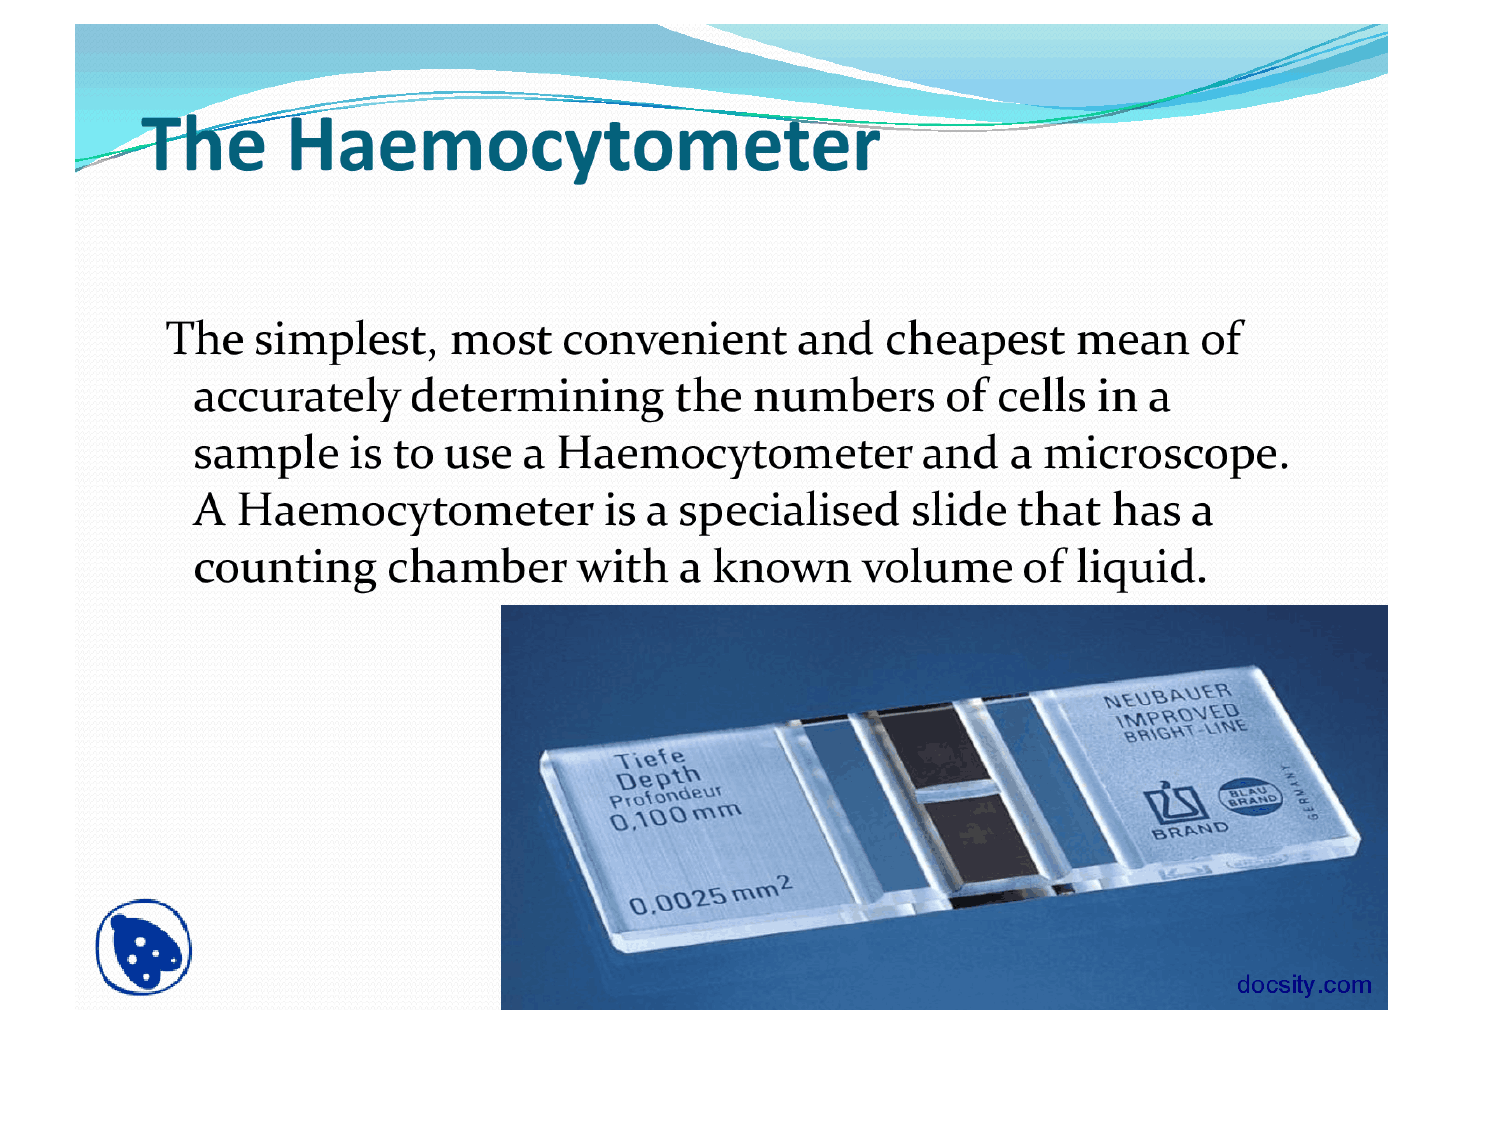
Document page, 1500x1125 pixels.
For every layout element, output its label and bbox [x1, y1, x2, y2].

picture [74, 24, 1388, 1010]
